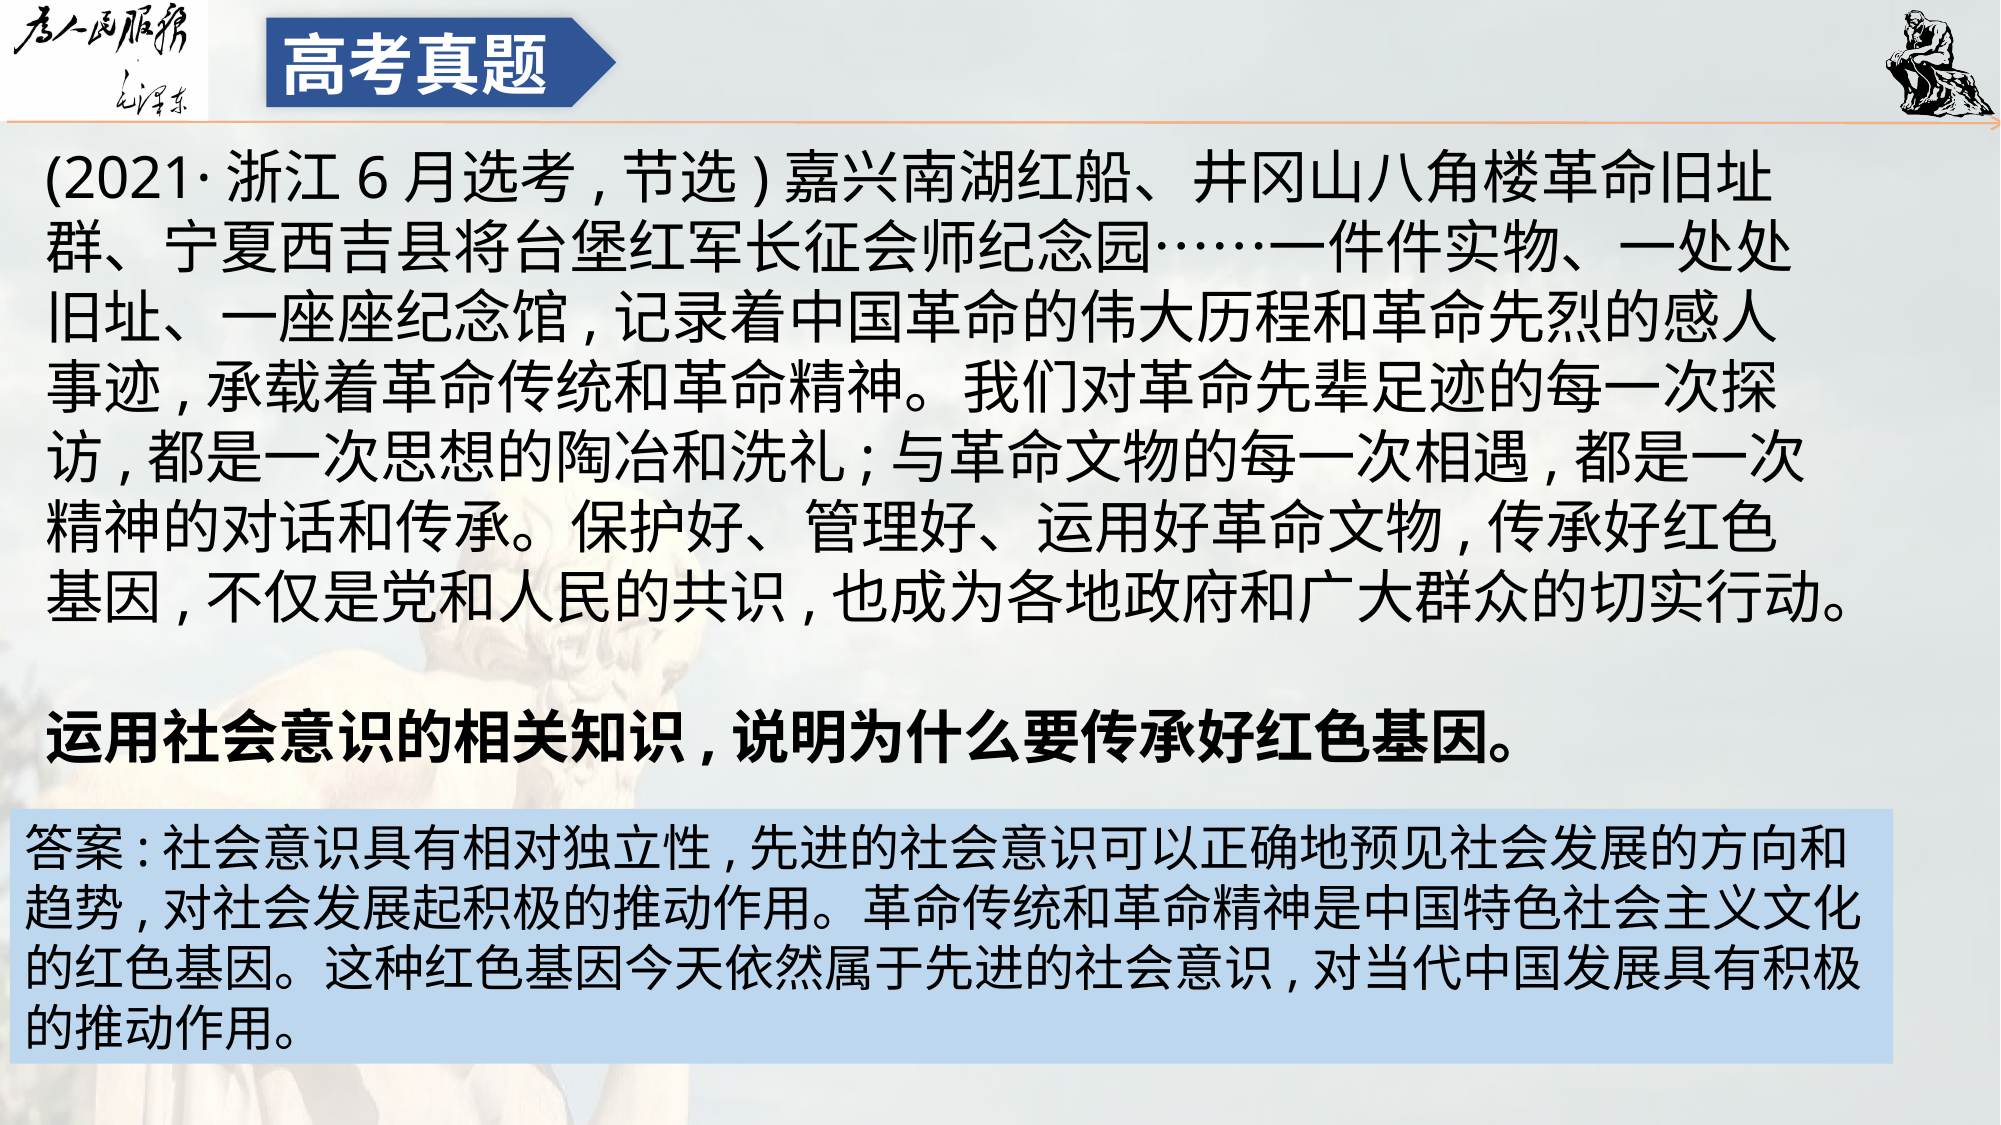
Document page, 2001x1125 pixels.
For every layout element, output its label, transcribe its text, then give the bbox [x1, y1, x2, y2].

text_box (2021·浙江6月选考,节选)嘉兴南湖红船、井冈山八角楼革命旧址群、宁夏西吉县将台堡红军长征会师纪念园……一件件实物、一处处旧址、一座座纪念馆,记录着中国革命的伟大历程和革命先烈的感人事迹,承载着革命传统和革命精神。我们对革命先辈足迹的每一次探访,都是一次思想的陶冶和洗礼;与革命文物的每一次相遇,都是一次精神的对话和传承。保护好、管理好、运用好革命文物,传承好红色基因,不仅是党和人民的共识,也成为各地政府和广大群众的切实行动。 运用社会意识的相关知识,说明为什么要传承好红色基因。 [31, 132, 1844, 778]
text_box 答案:社会意识具有相对独立性,先进的社会意识可以正确地预见社会发展的方向和趋势,对社会发展起积极的推动作用。革命传统和革命精神是中国特色社会主义文化的红色基因。这种红色基因今天依然属于先进的社会意识,对当代中国发展具有积极的推动作用。 [9, 808, 1894, 1064]
text_box 高考真题 [265, 16, 618, 109]
picture [0, 0, 2001, 1125]
